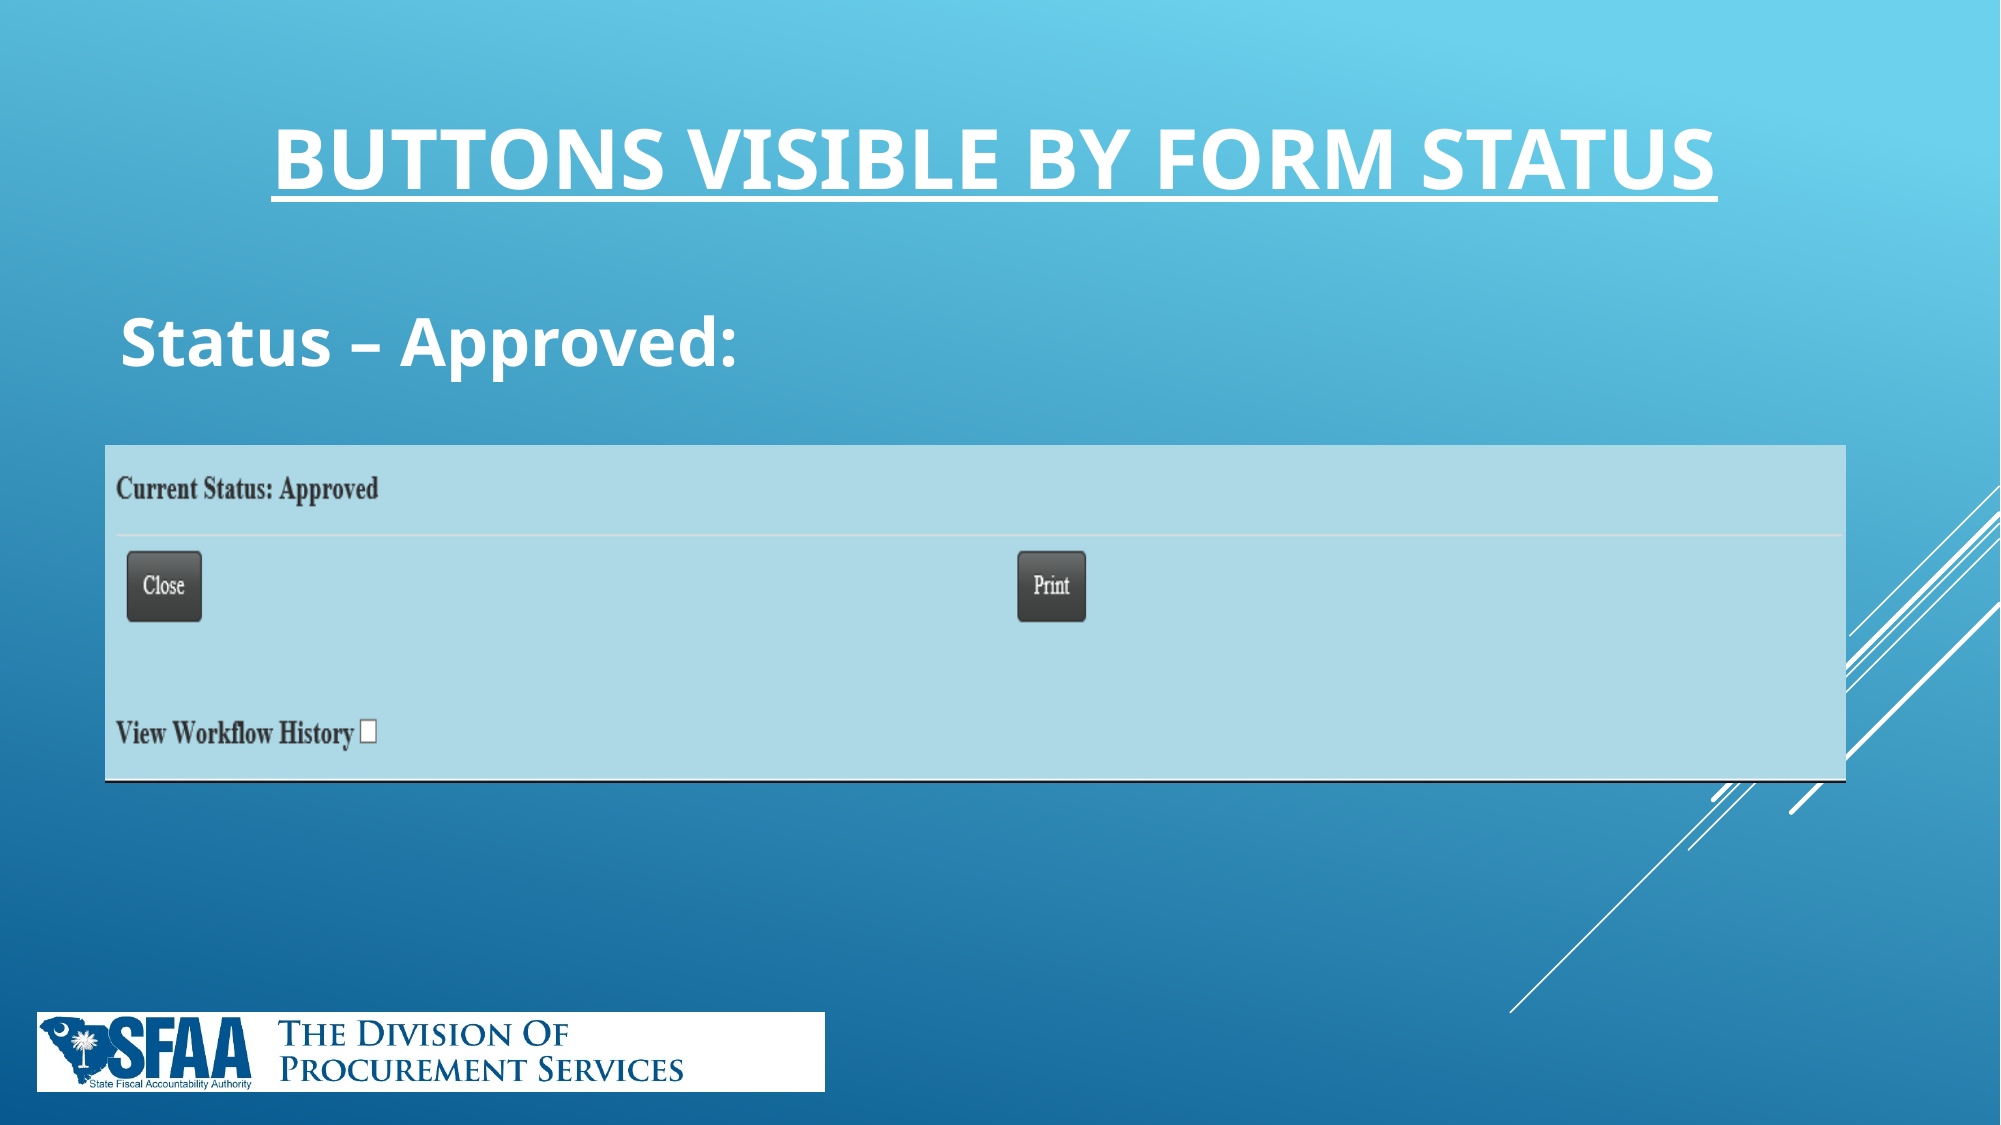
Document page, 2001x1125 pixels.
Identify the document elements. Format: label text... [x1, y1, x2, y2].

picture [105, 444, 1847, 783]
picture [37, 1012, 826, 1092]
text_box Buttons visible by form status [169, 98, 1820, 213]
text_box Status – Approved: [105, 292, 1846, 388]
